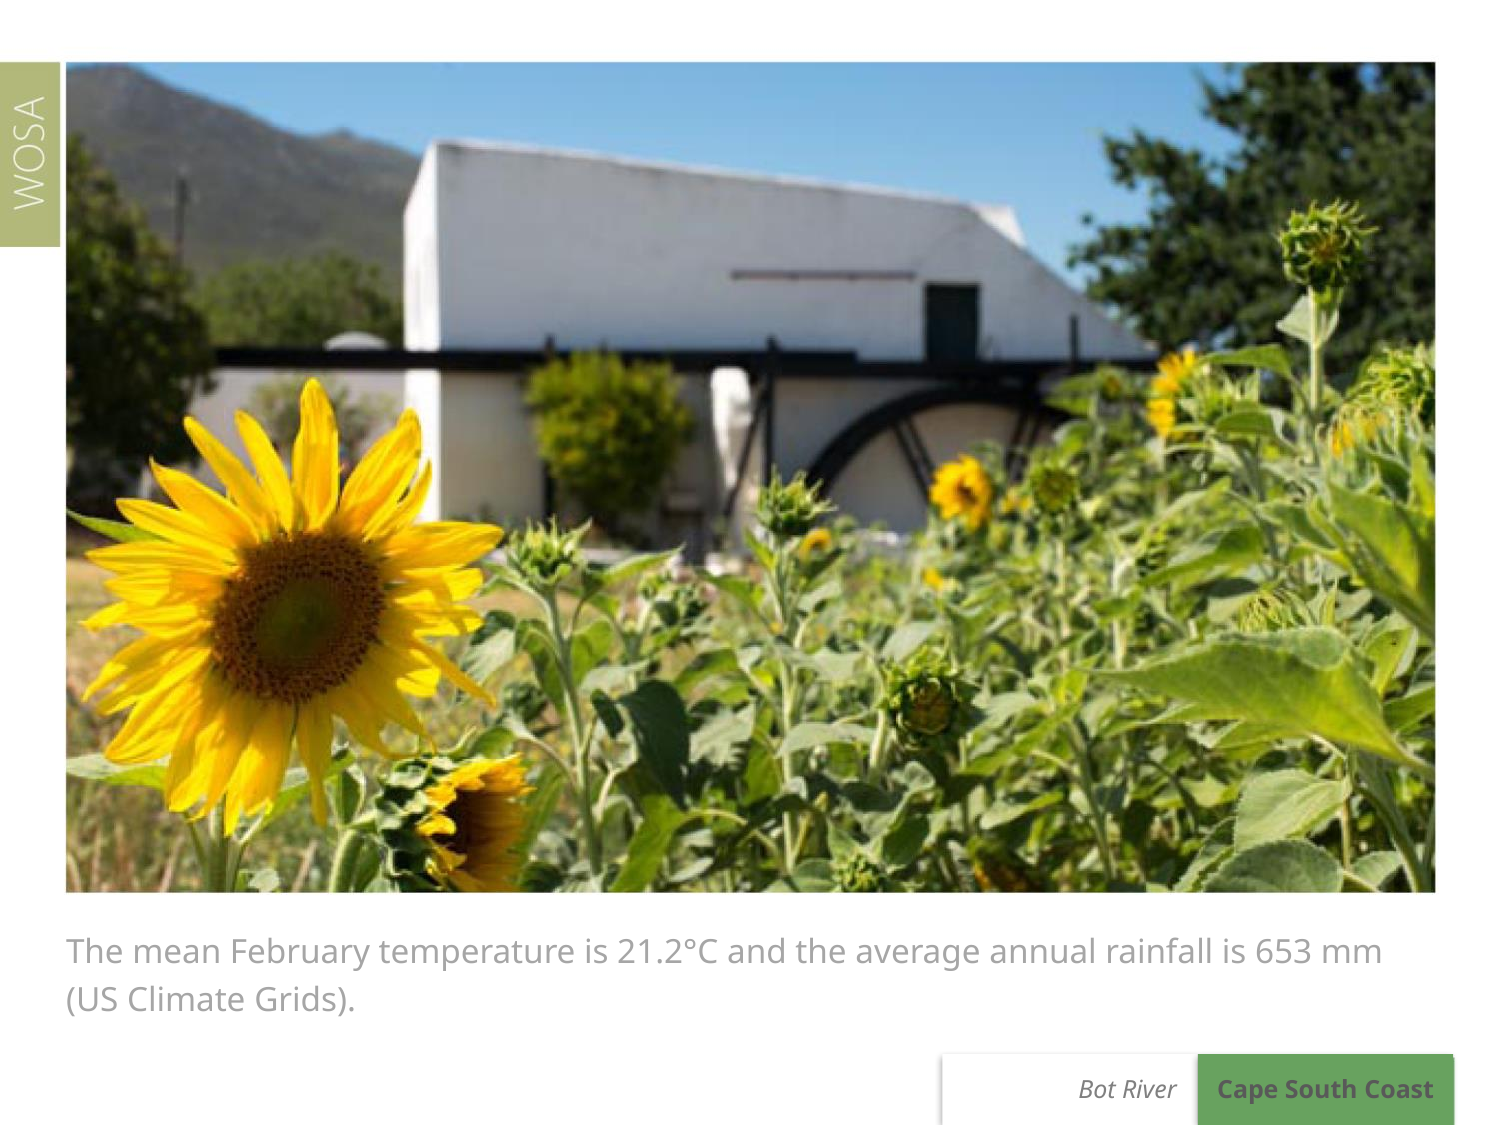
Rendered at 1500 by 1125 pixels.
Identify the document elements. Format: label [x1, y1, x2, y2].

picture [0, 0, 1500, 1125]
text_box [928, 1053, 1454, 1125]
